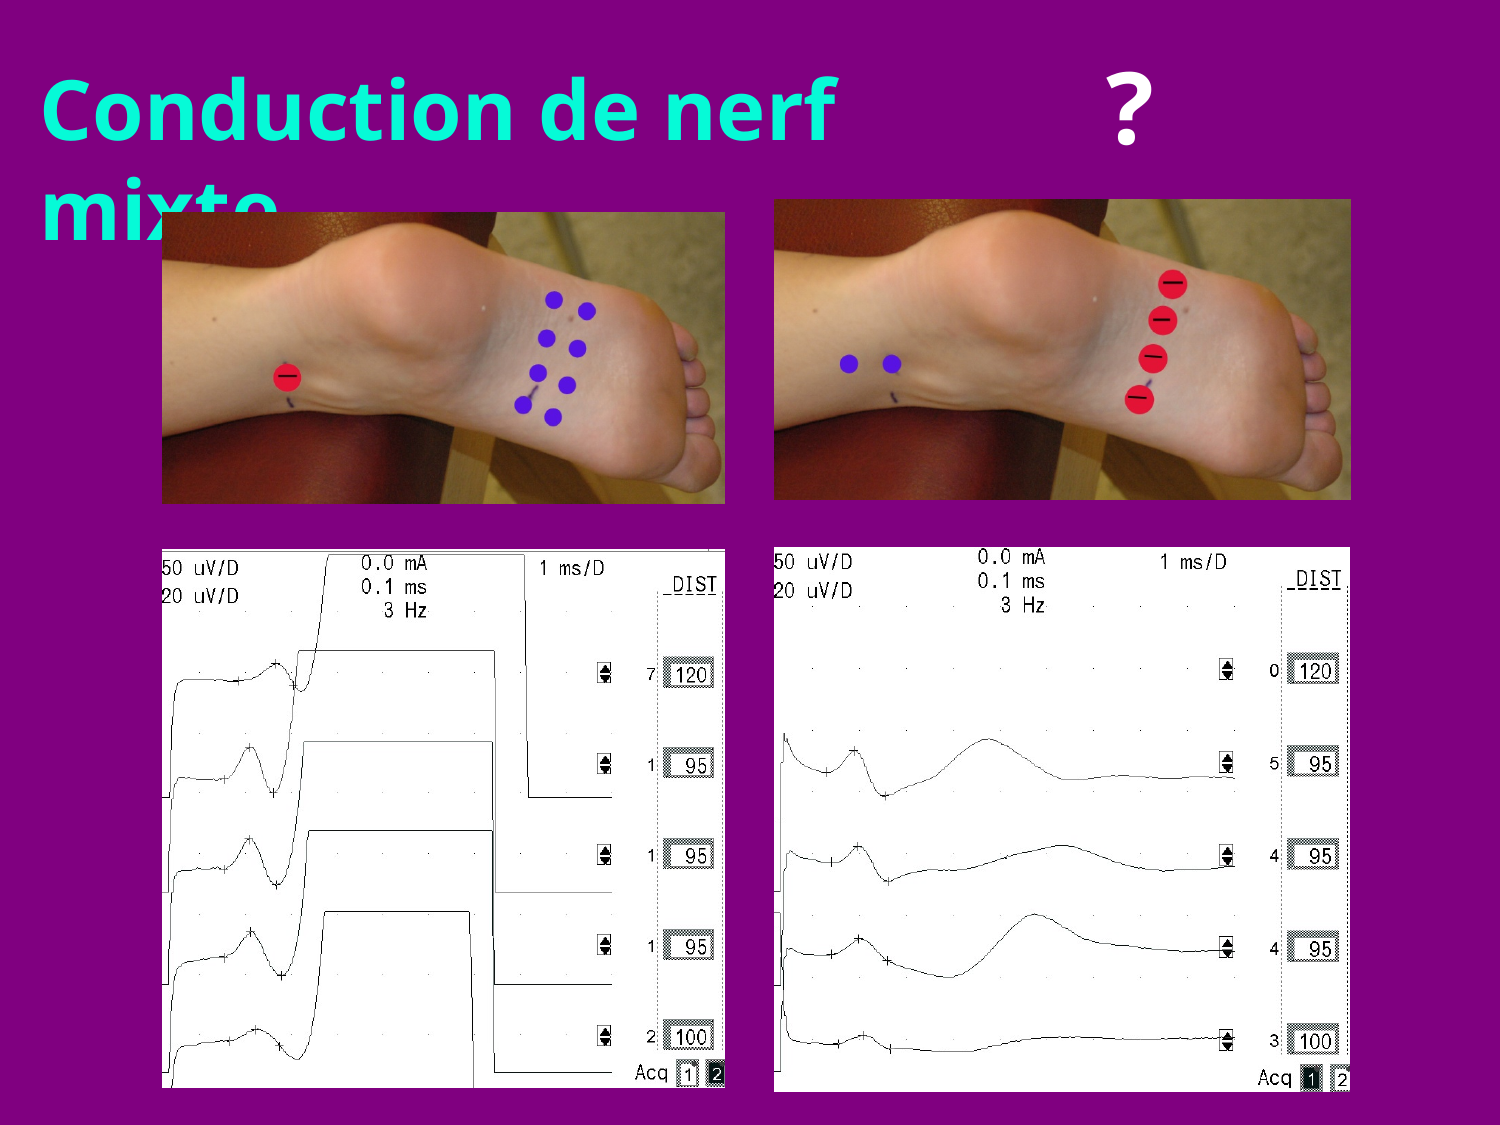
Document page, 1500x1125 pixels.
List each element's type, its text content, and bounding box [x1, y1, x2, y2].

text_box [774, 547, 1351, 1092]
text_box Conduction de nerf mixte [24, 49, 1100, 265]
text_box ? [1091, 37, 1170, 173]
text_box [162, 549, 726, 1089]
picture [774, 199, 1352, 500]
picture [162, 212, 726, 504]
